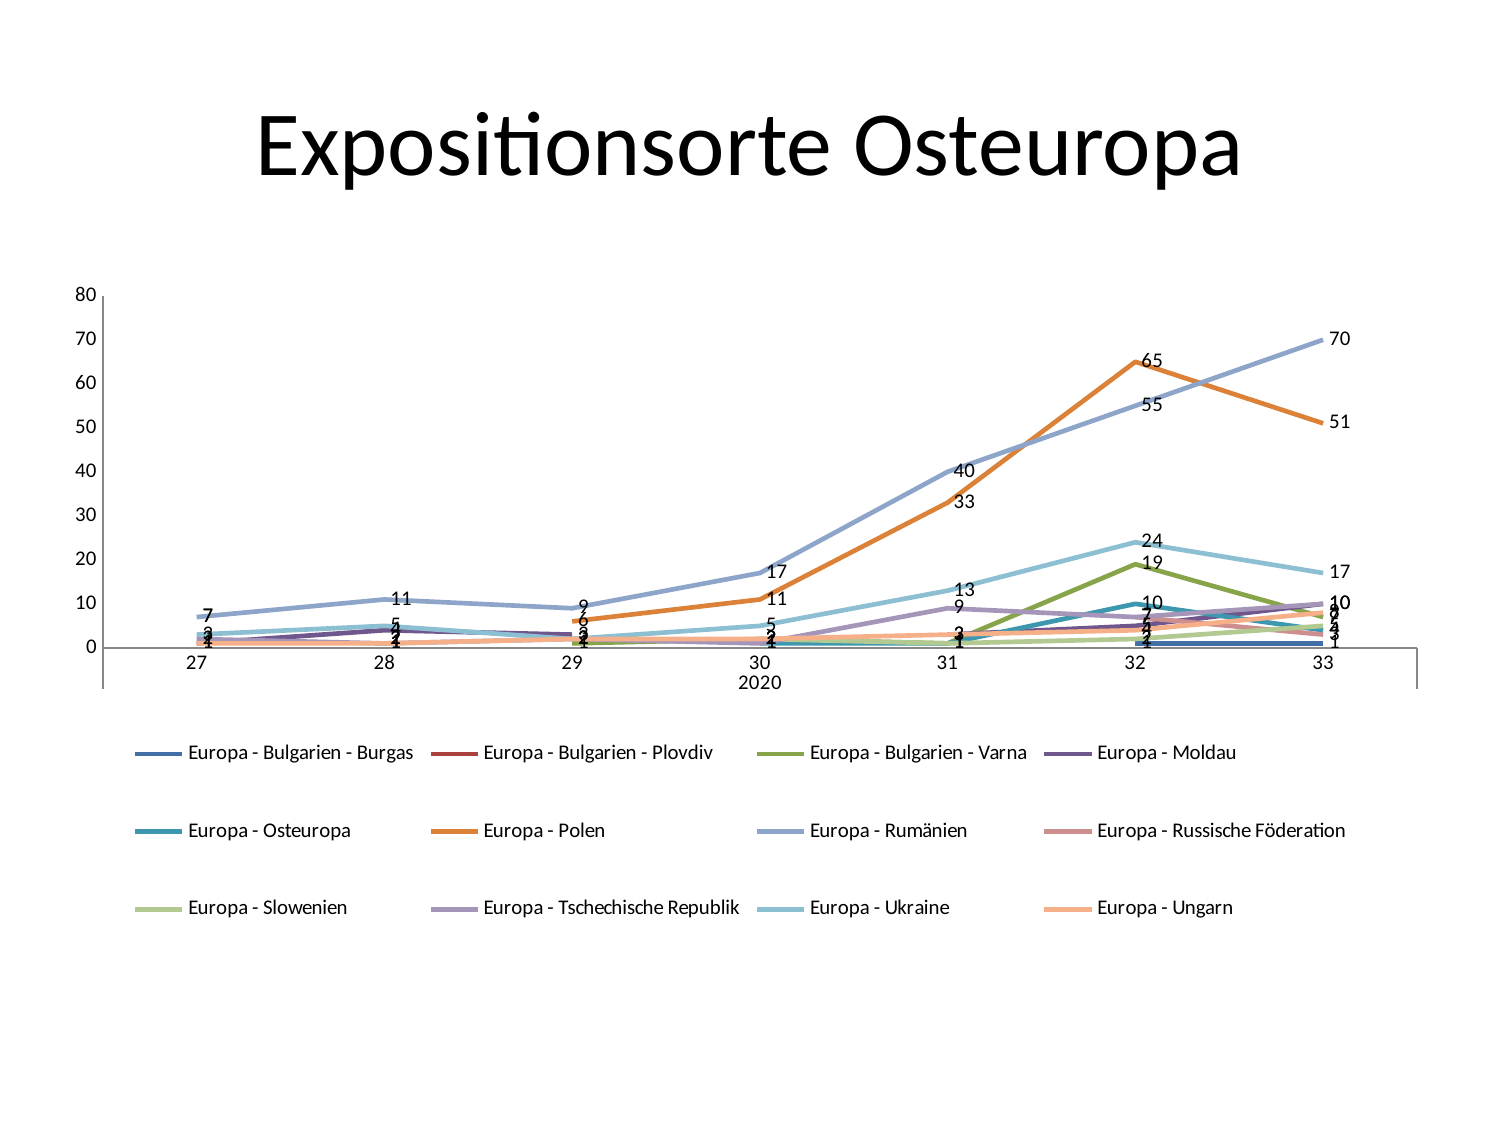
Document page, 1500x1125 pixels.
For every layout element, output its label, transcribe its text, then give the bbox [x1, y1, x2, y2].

title Expositionsorte Osteuropa [75, 45, 1425, 233]
chart [74, 262, 1426, 1006]
